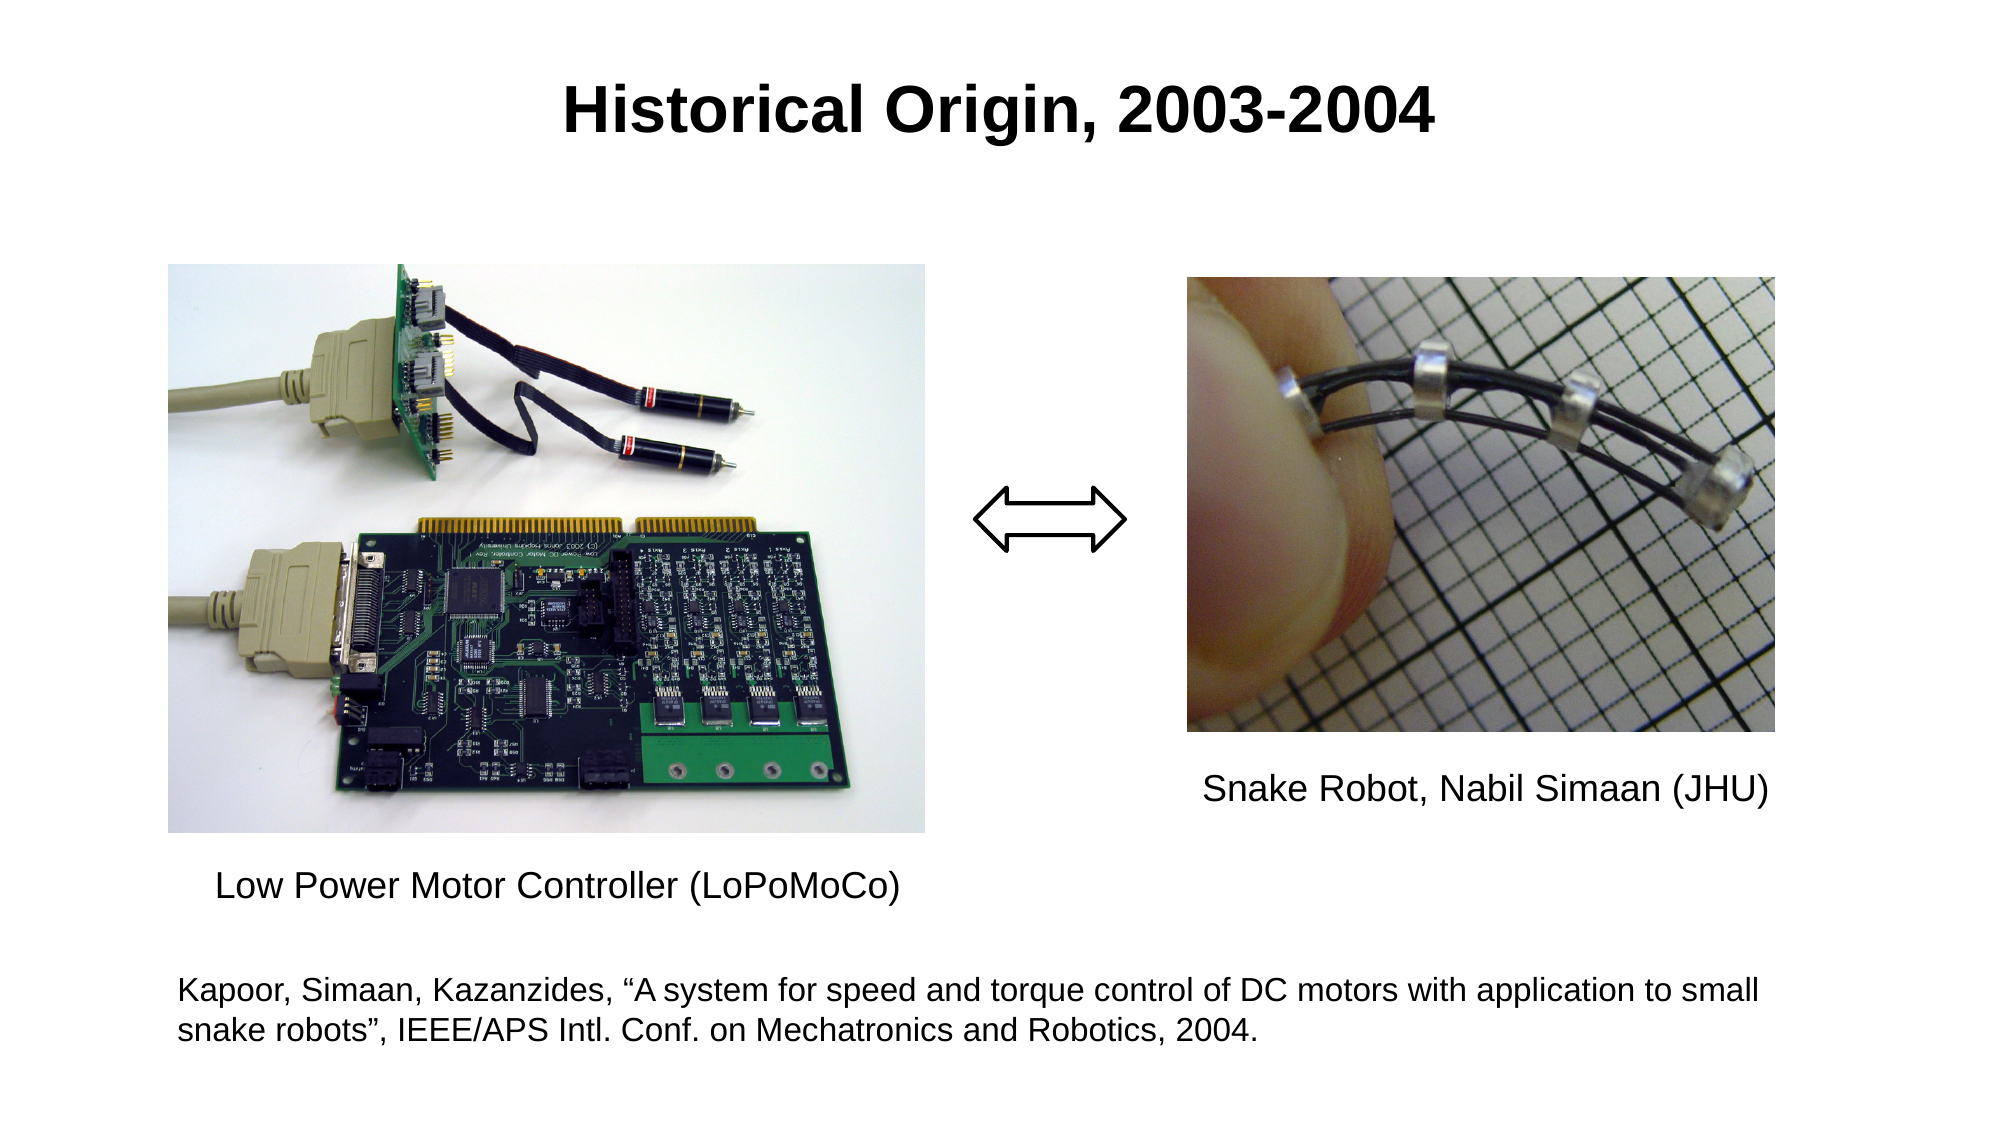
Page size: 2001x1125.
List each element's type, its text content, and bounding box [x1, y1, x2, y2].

picture [1187, 277, 1776, 732]
picture [168, 264, 926, 833]
text_box [972, 485, 1128, 553]
text_box Kapoor, Simaan, Kazanzides, “A system for speed and torque control of DC motors with application to small snake robots”, IEEE/APS Intl. Conf. on Mechatronics and Robotics, 2004. [162, 960, 1788, 1056]
title Historical Origin, 2003-2004 [150, 37, 1850, 175]
text_box Snake Robot, Nabil Simaan (JHU) [1187, 756, 1788, 816]
text_box Low Power Motor Controller (LoPoMoCo) [199, 853, 950, 914]
